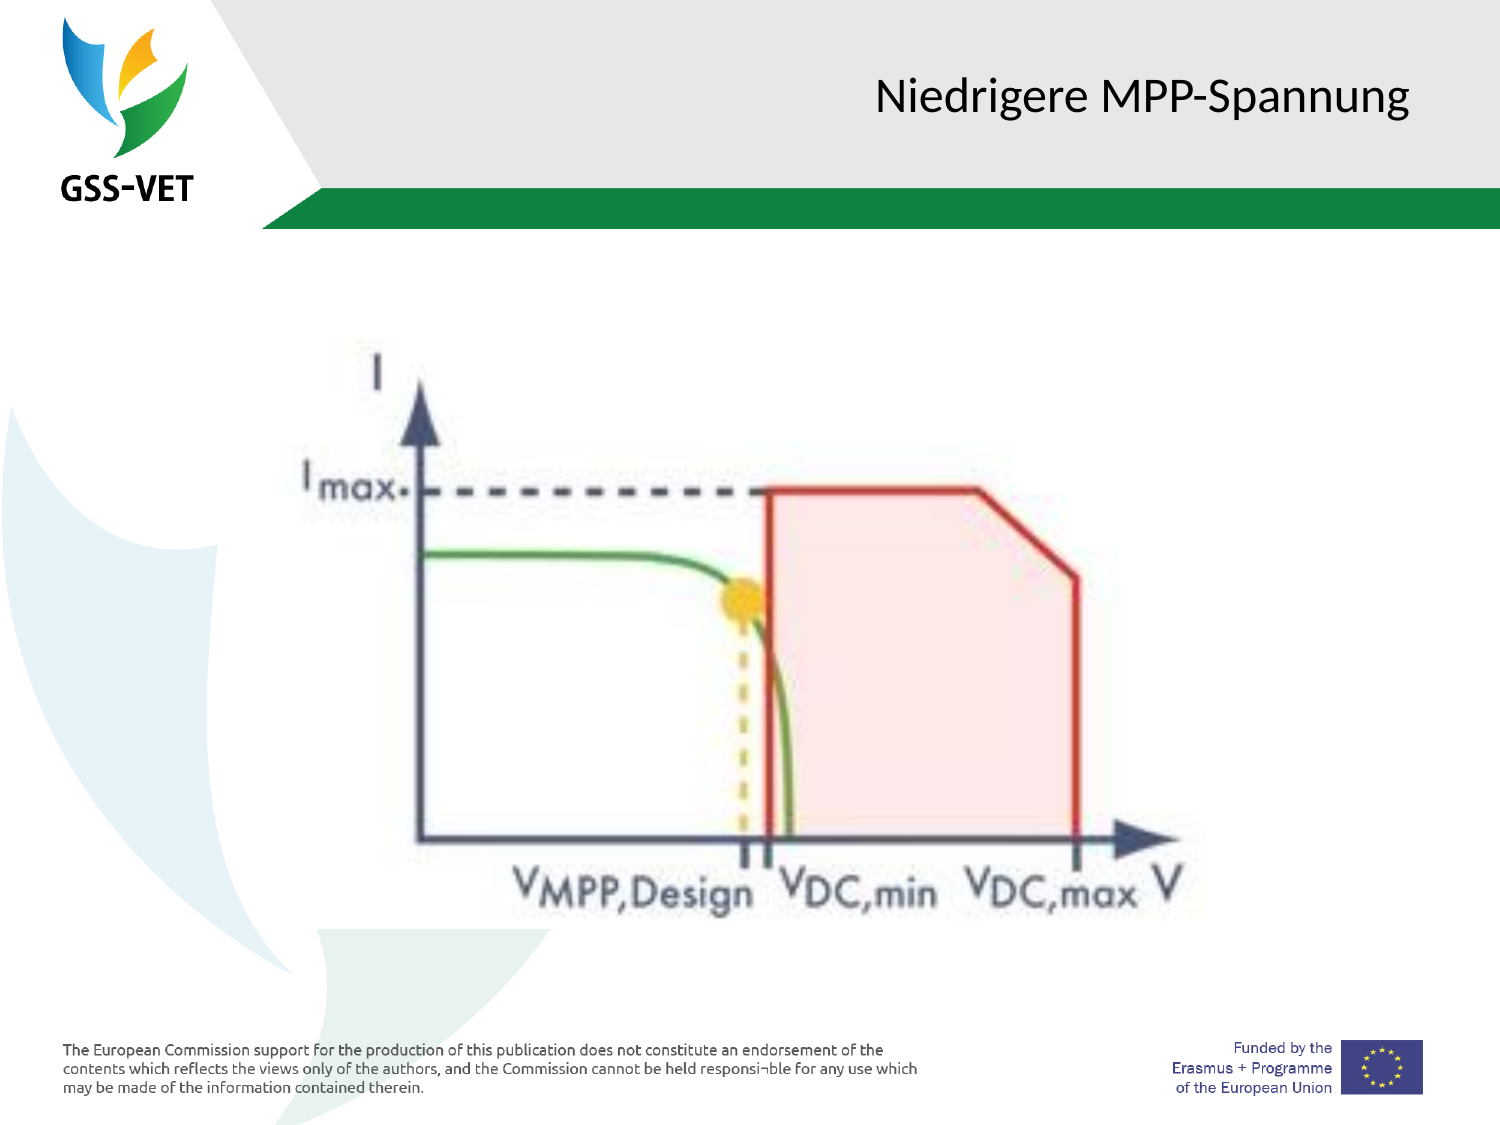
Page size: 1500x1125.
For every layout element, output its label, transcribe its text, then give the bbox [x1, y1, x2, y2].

title Niedrigere MPP-Spannung [324, 0, 1425, 185]
picture [0, 0, 1500, 1125]
